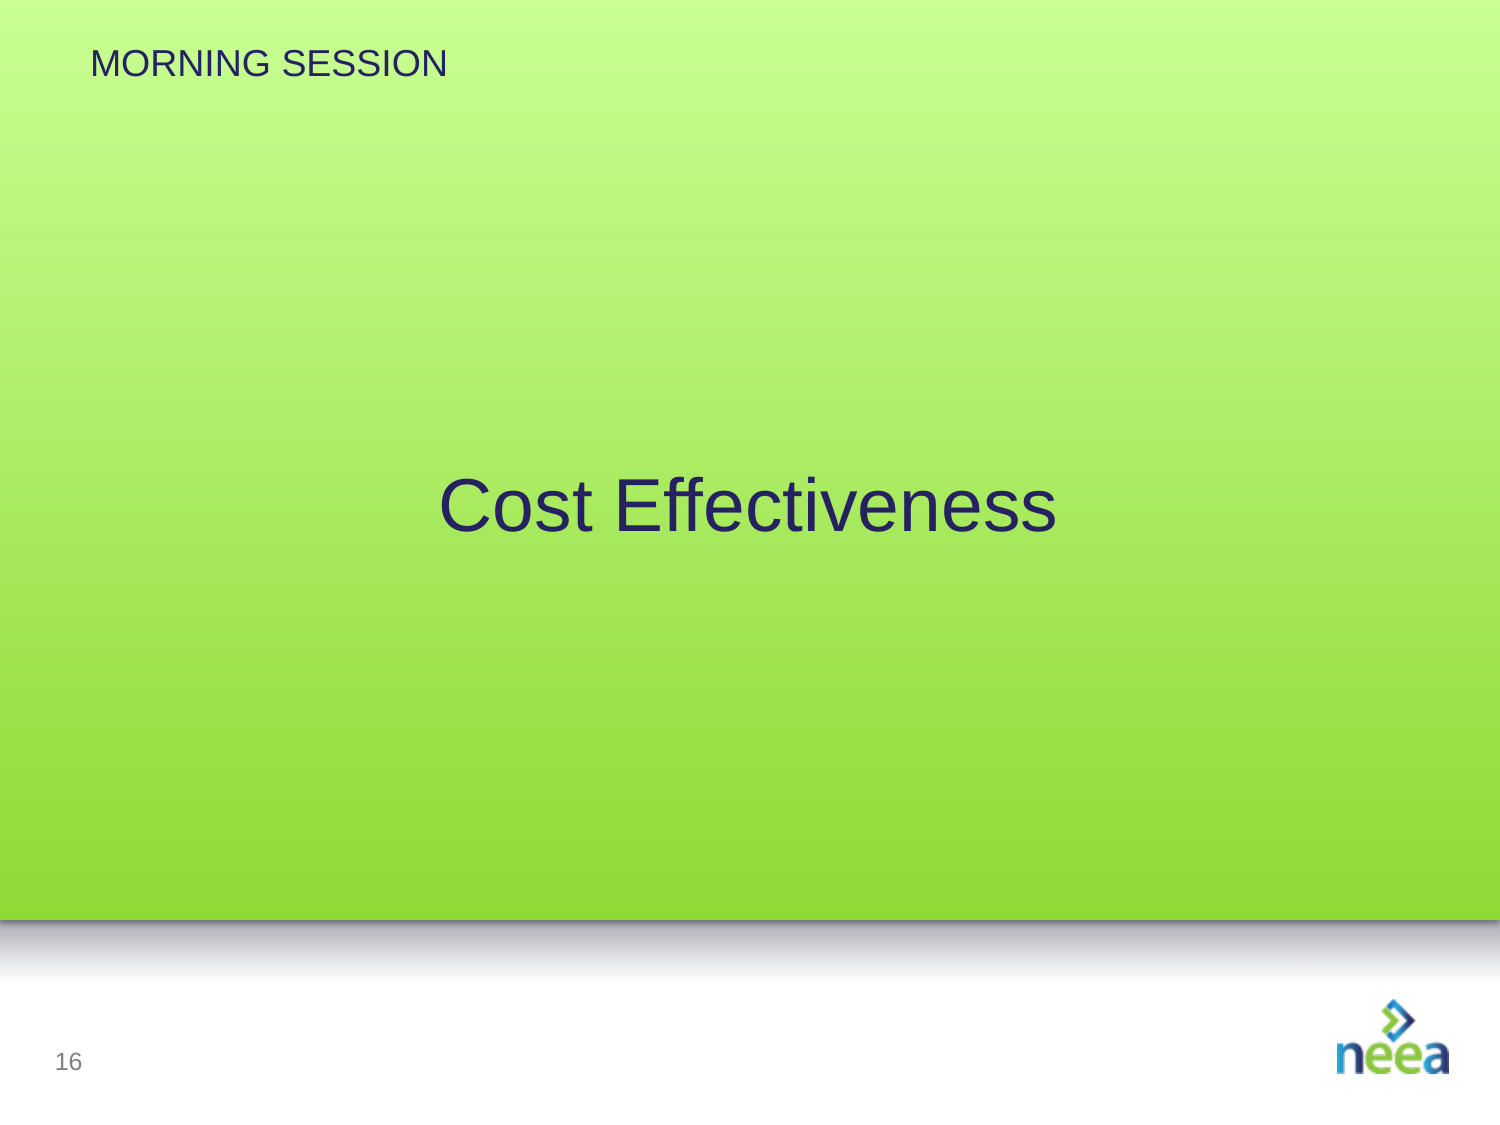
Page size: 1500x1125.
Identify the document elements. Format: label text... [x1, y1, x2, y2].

picture [0, 920, 1500, 984]
list Cost Effectiveness [62, 391, 1435, 611]
title MORNING SESSION [75, 0, 1449, 123]
picture [1337, 999, 1449, 1074]
